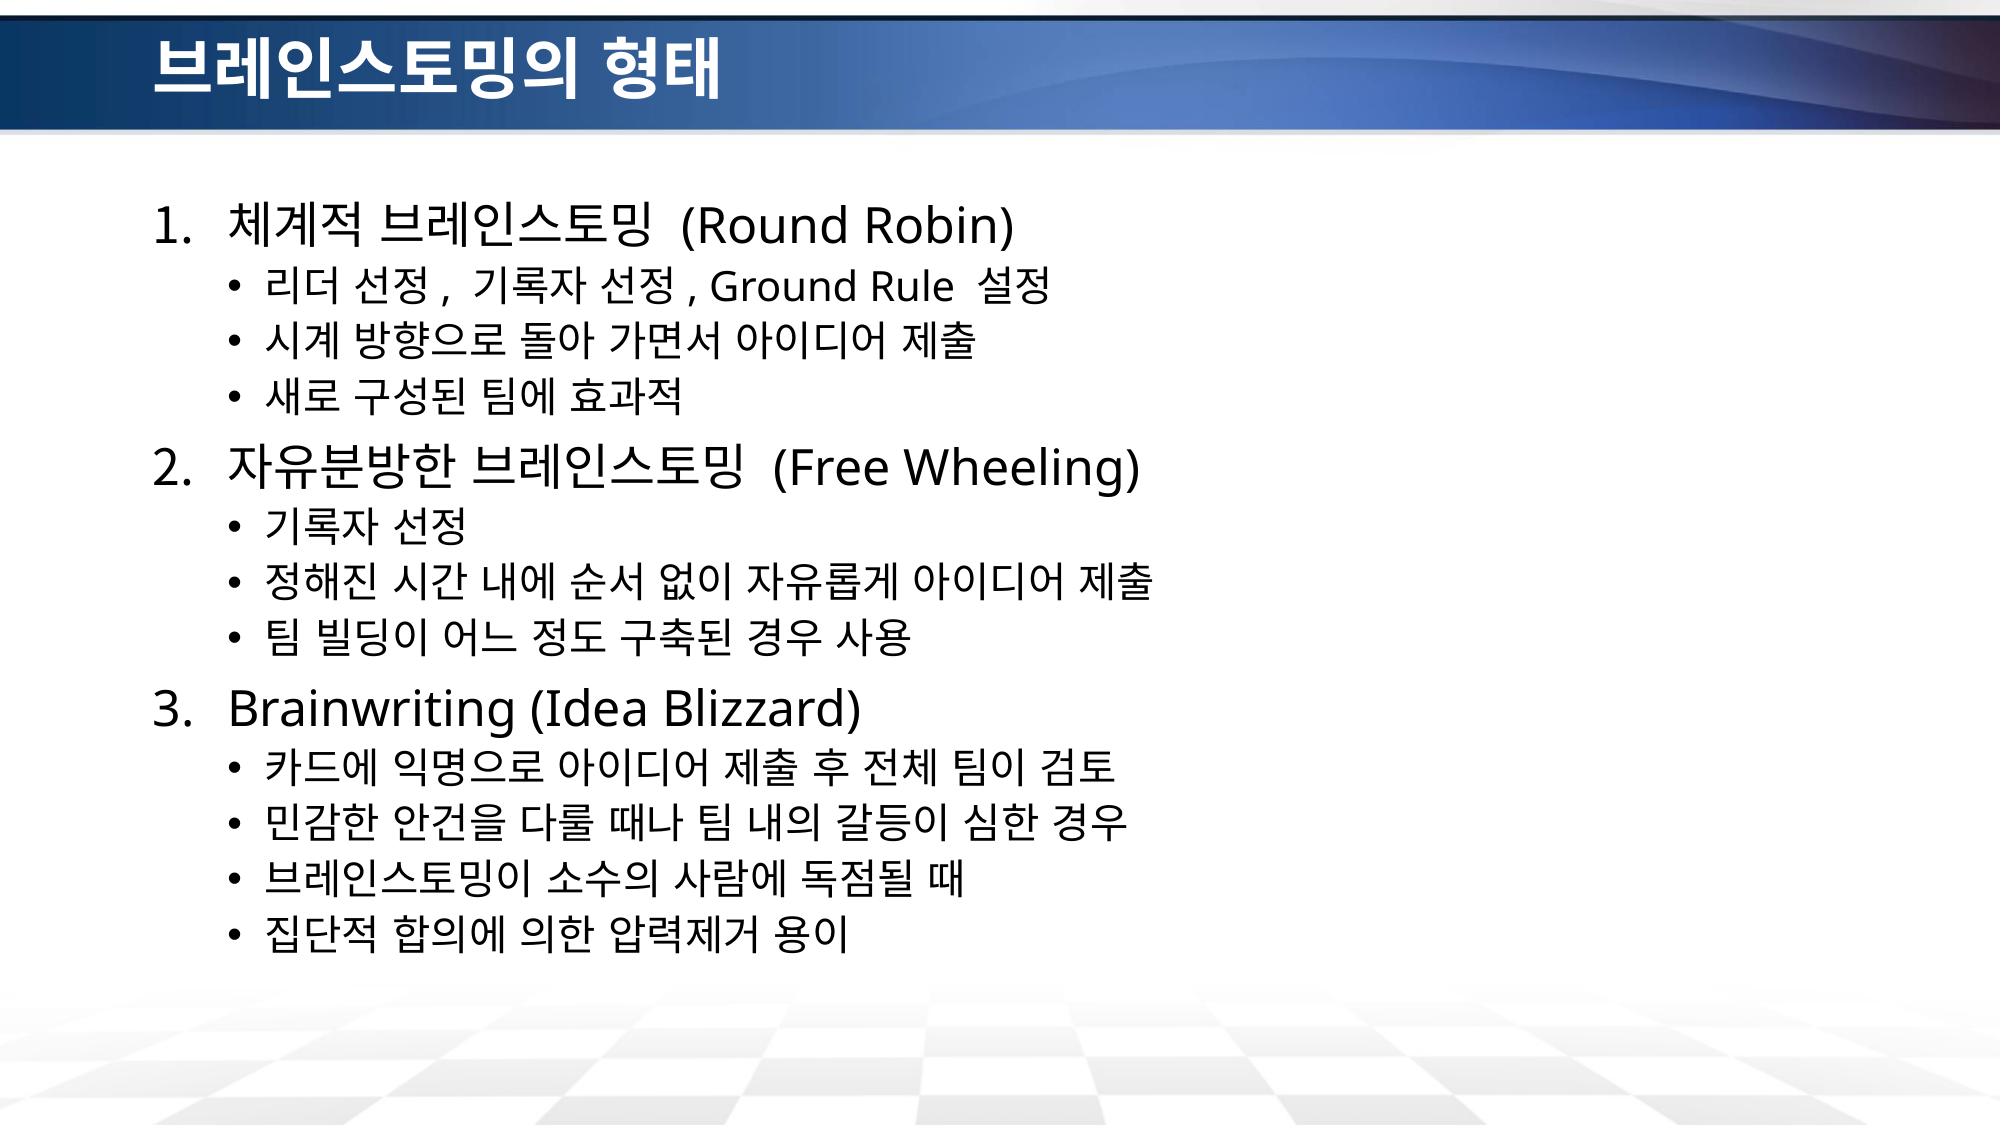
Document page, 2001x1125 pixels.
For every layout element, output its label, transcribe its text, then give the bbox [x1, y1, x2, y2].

list 체계적 브레인스토밍 (Round Robin) 리더 선정, 기록자 선정, Ground Rule 설정 시계 방향으로 돌아 가면서 아이디어 제출 새로 구성된 팀에 효과적 자유분방한 브레인스토밍 (Free Wheeling) 기록자 선정 정해진 시간 내에 순서 없이 자유롭게 아이디어 제출 팀 빌딩이 어느 정도 구축된 경우 사용 Brainwriting (Idea Blizzard) 카드에 익명으로 아이디어 제출 후 전체 팀이 검토 민감한 안건을 다룰 때나 팀 내의 갈등이 심한 경우 브레인스토밍이 소수의 사람에 독점될 때 집단적 합의에 의한 압력제거 용이 [137, 193, 1863, 1014]
picture [0, 0, 2000, 1125]
title 브레인스토밍의 형태 [137, 0, 1863, 144]
